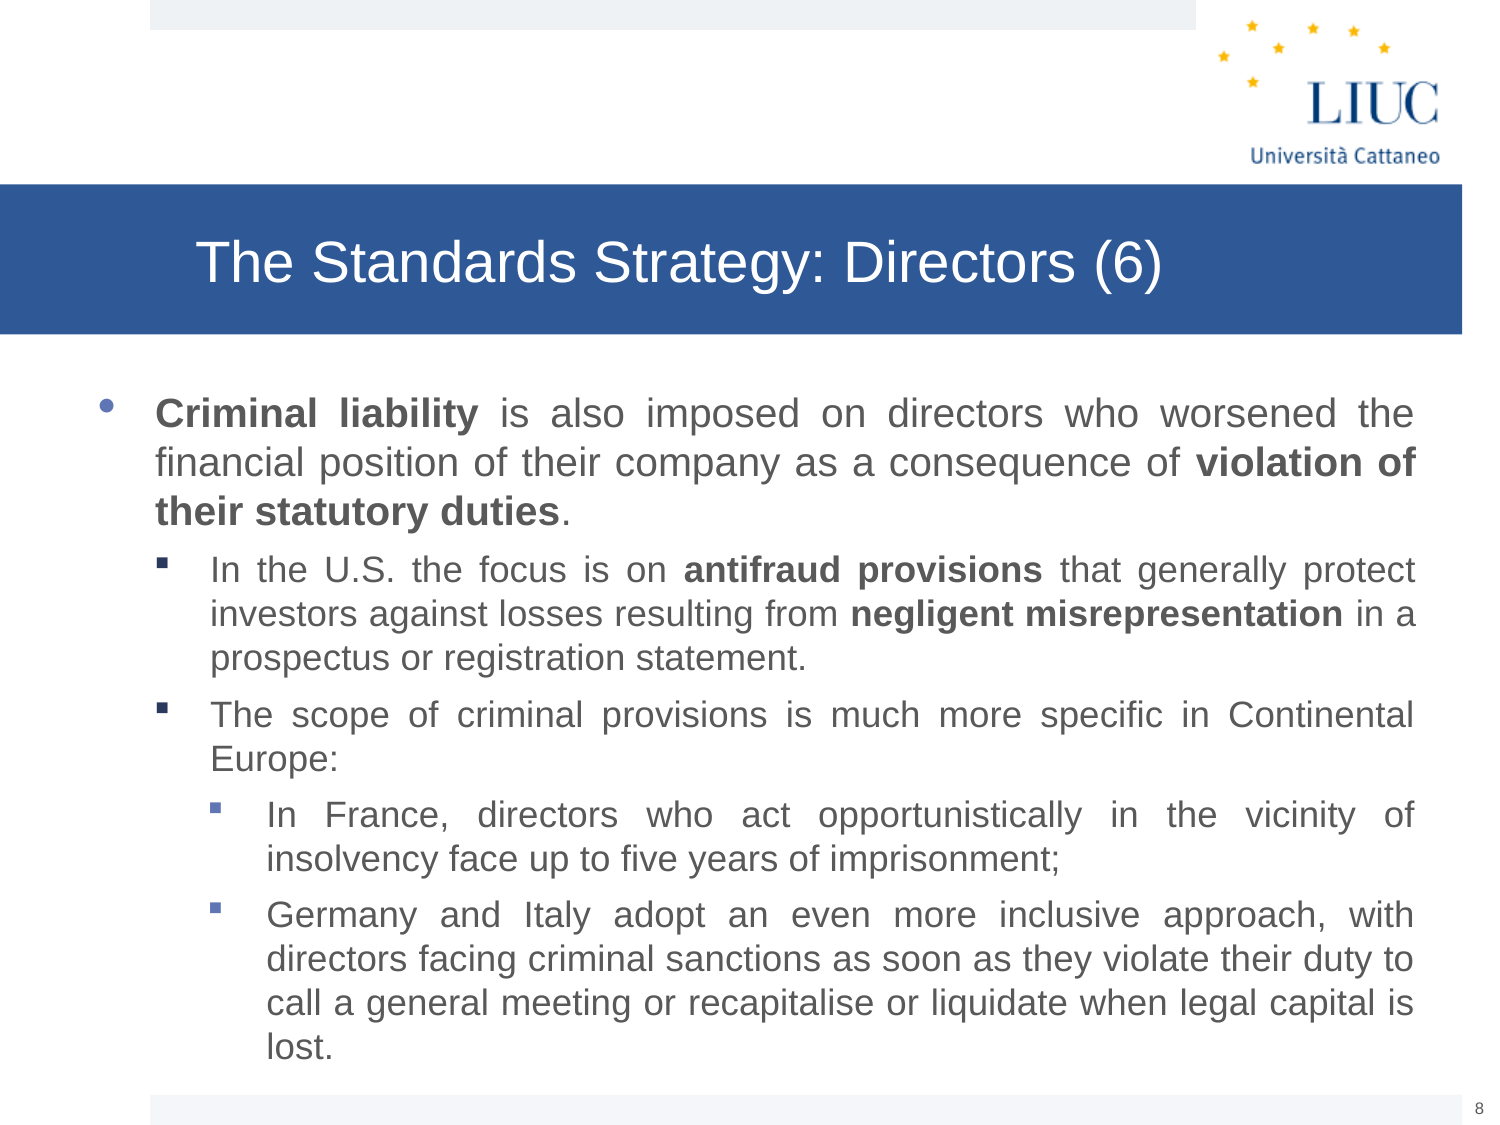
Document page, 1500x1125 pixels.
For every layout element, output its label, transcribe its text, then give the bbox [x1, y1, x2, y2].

slide_number 7 [1441, 1077, 1500, 1125]
title The Standards Strategy: Directors (6) [0, 184, 1463, 335]
list Criminal liability is also imposed on directors who worsened the financial position of their company as a consequence of violation of their statutory duties. In the U.S. the focus is on antifraud provisions that generally protect investors against losses resulting from negligent misrepresentation in a prospectus or registration statement. The scope of criminal provisions is much more specific in Continental Europe: In France, directors who act opportunistically in the vicinity of insolvency face up to five years of imprisonment; Germany and Italy adopt an even more inclusive approach, with directors facing criminal sanctions as soon as they violate their duty to call a general meeting or recapitalise or liquidate when legal capital is lost. [85, 379, 1432, 1078]
picture [1196, 0, 1463, 183]
